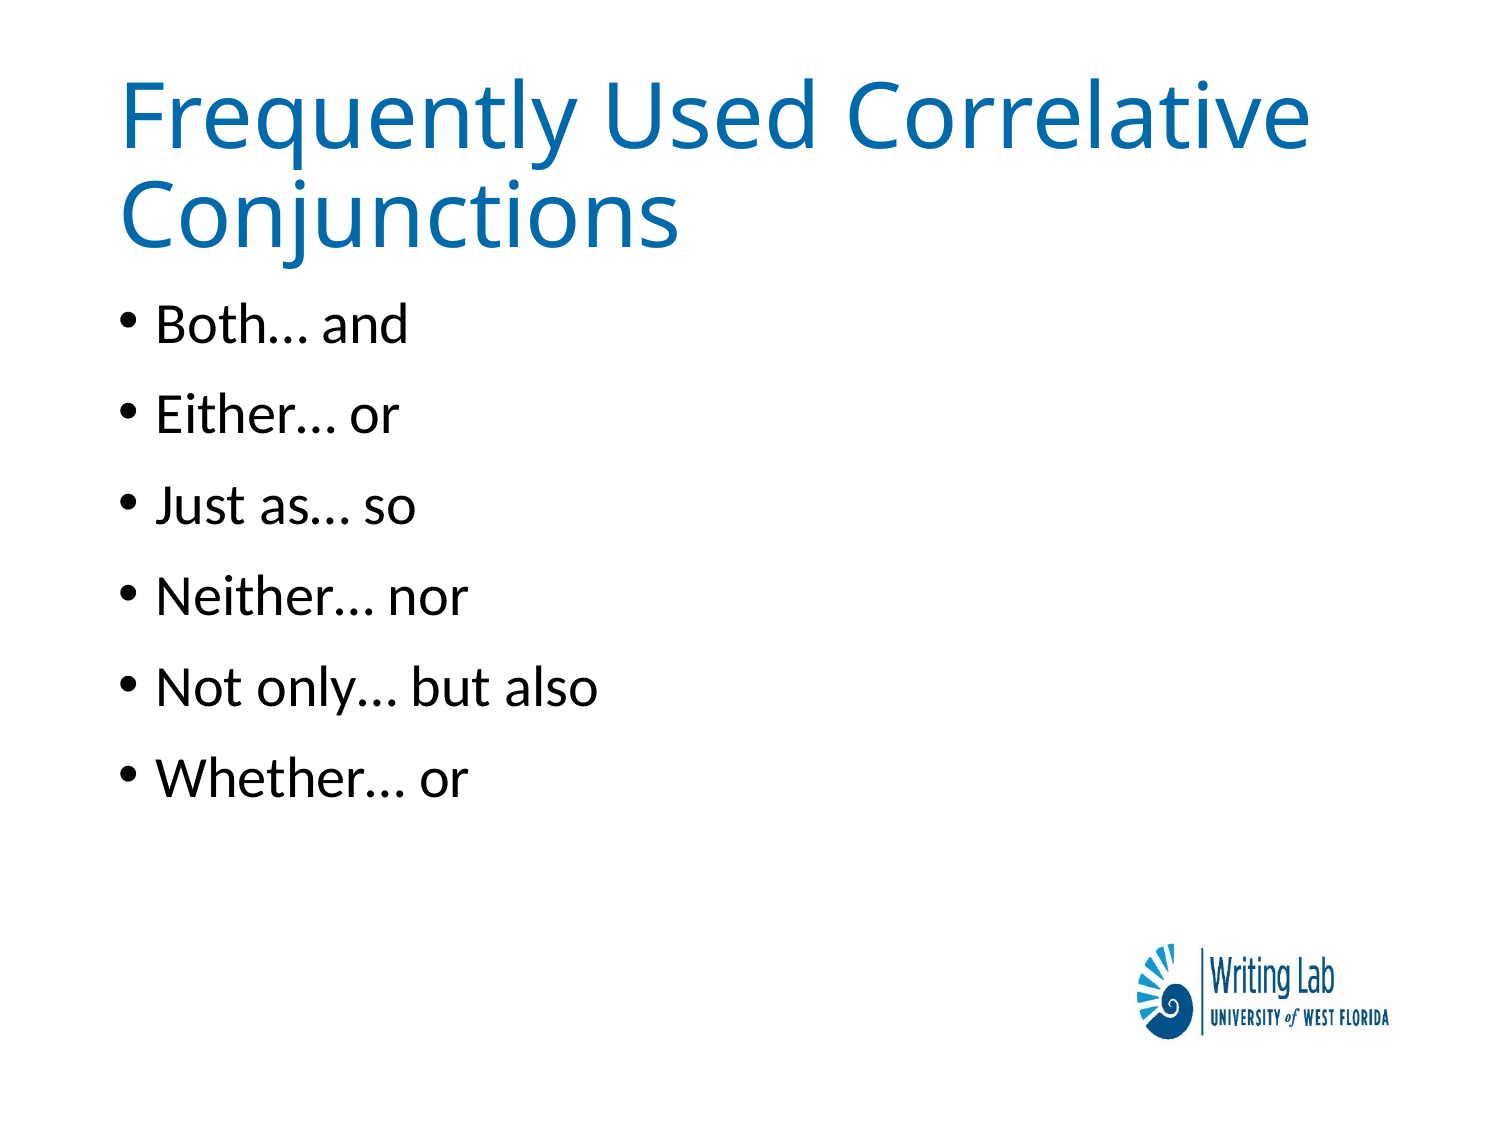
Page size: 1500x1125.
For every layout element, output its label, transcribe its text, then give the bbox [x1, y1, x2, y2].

list Both… and Either… or Just as… so Neither… nor Not only… but also Whether… or [103, 277, 1397, 992]
title Frequently Used Correlative Conjunctions [103, 59, 1397, 277]
picture [1126, 911, 1408, 1072]
